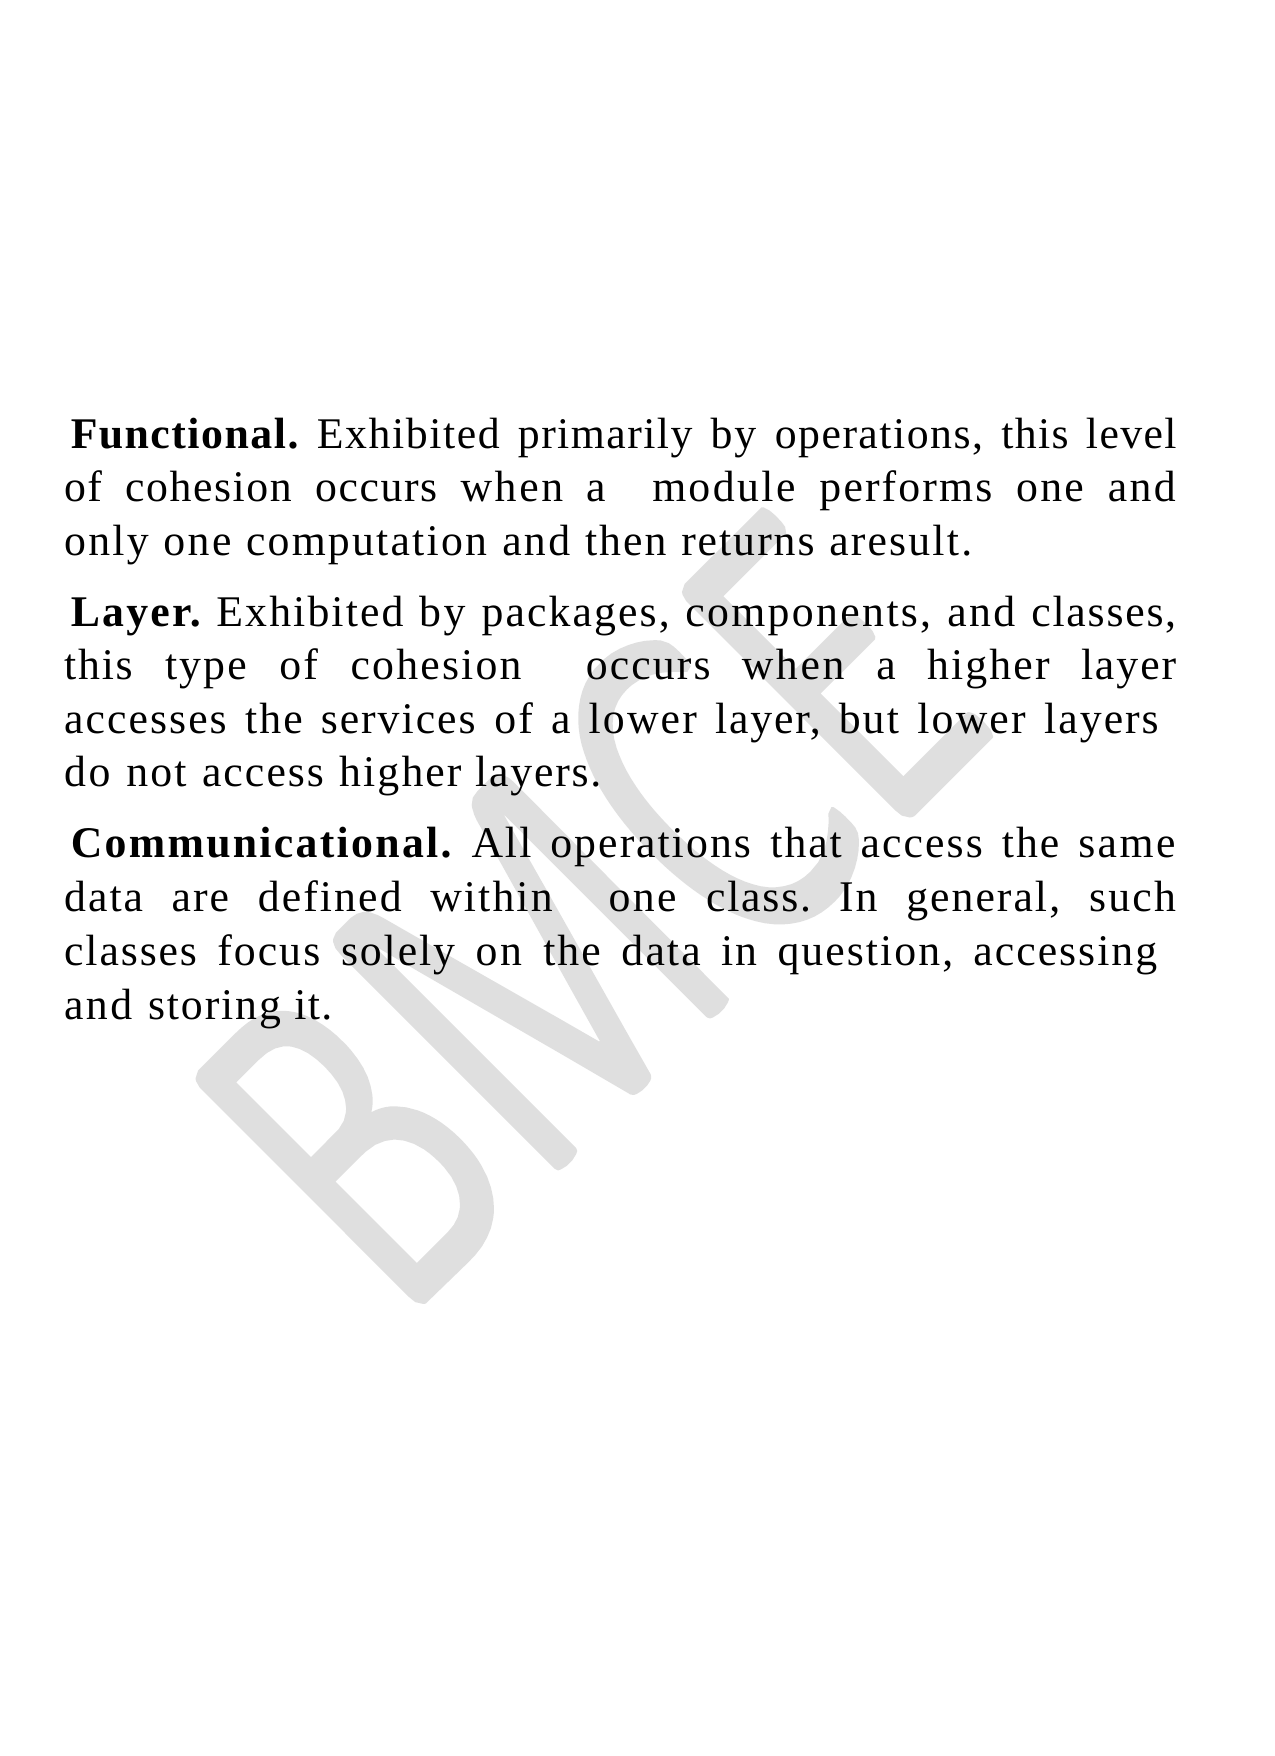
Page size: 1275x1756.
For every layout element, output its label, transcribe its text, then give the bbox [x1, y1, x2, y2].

list Functional. Exhibited primarily by operations, this level of cohesion occurs when a module performs one and only one computation and then returns aresult. Layer. Exhibited by packages, components, and classes, this type of cohesion occurs when a higher layer accesses the services of a lower layer, but lower layers do not access higher layers. Communicational. All operations that access the same data are defined within one class. In general, such classes focus solely on the data in question, accessing and storing it. [62, 403, 1180, 1563]
